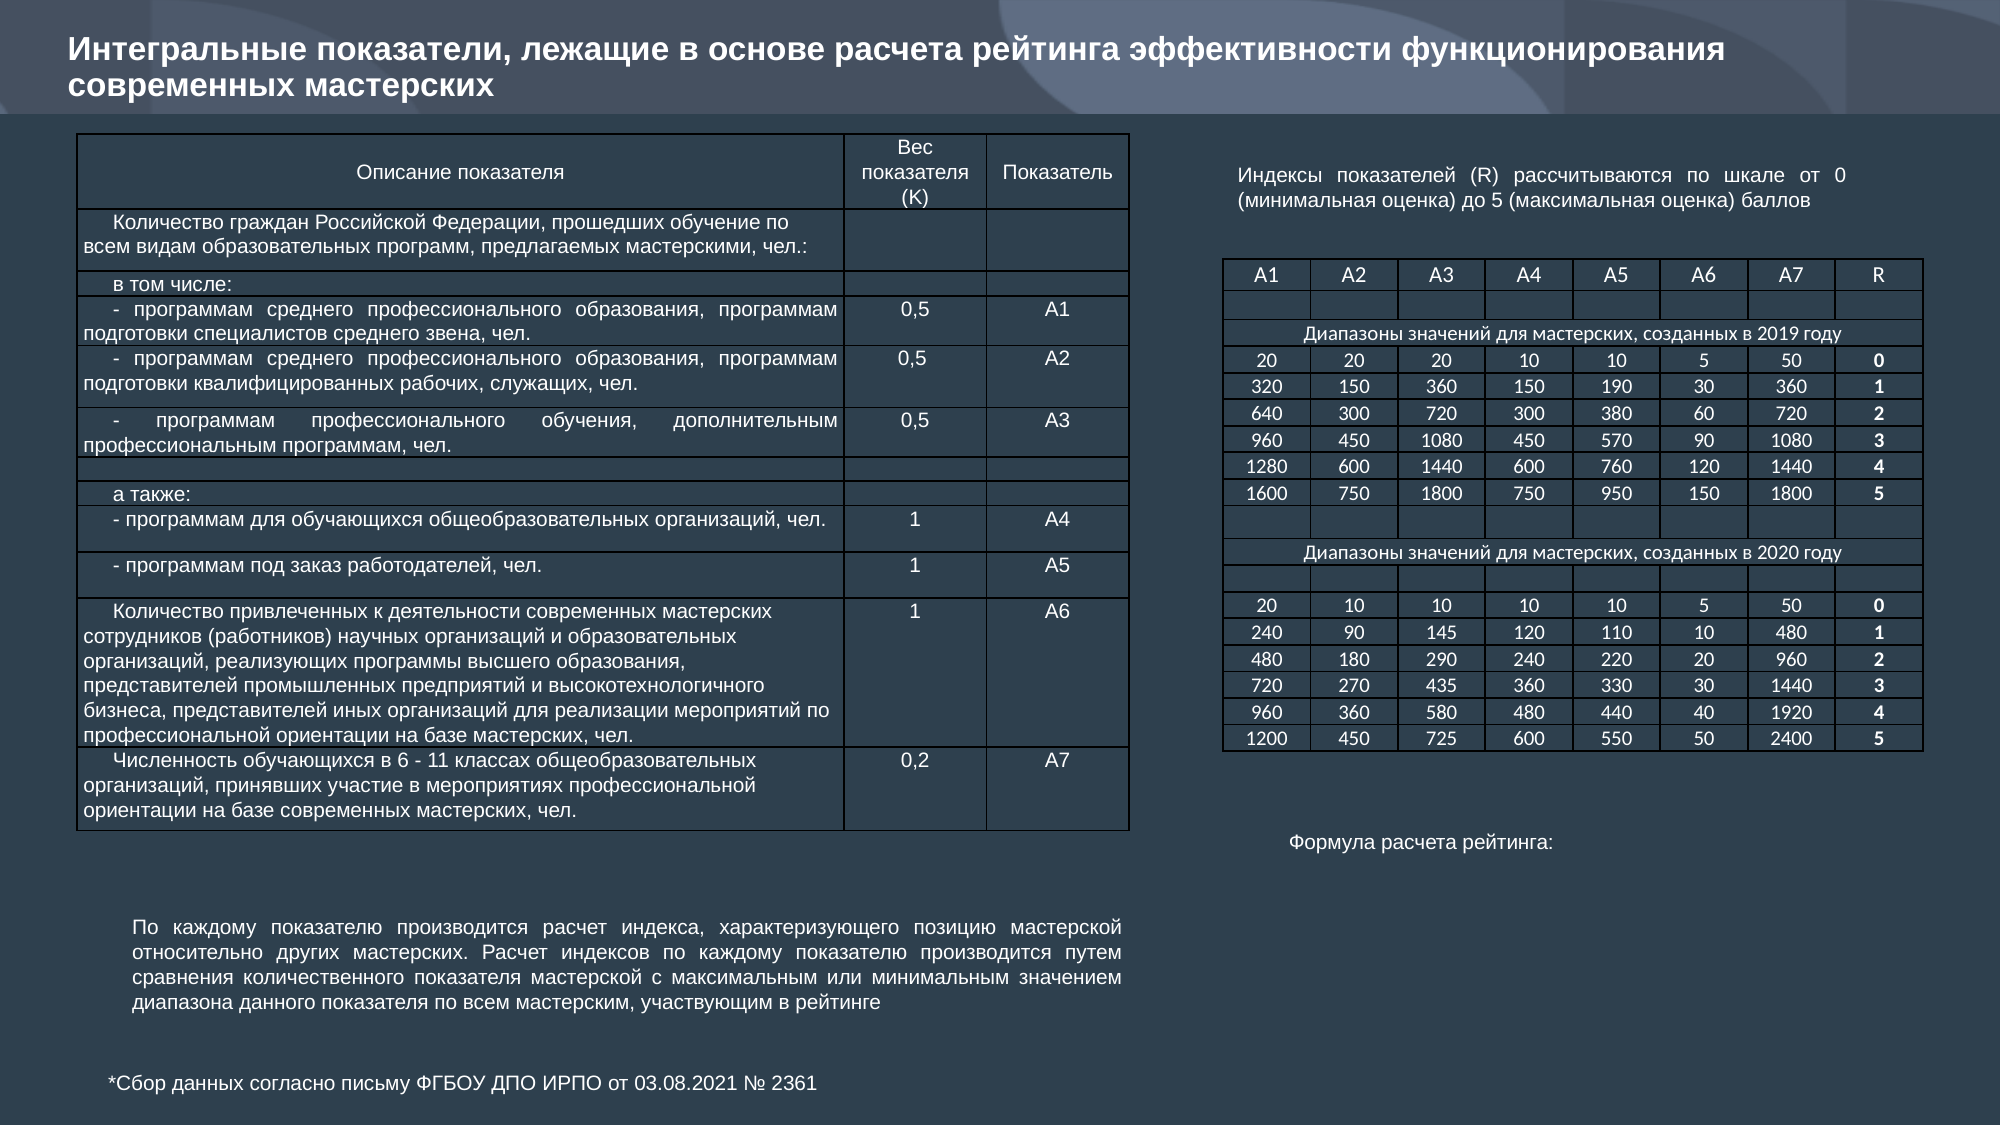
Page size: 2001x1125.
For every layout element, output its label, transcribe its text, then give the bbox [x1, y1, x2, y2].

table_cell 1 [1836, 374, 1922, 398]
table_cell [987, 272, 1128, 295]
table_cell 1080 [1399, 427, 1484, 451]
table_cell [1661, 291, 1747, 319]
table_cell 50 [1749, 593, 1834, 617]
table_cell 2 [1836, 646, 1922, 671]
table_cell [987, 482, 1128, 505]
table_cell 1 [845, 599, 986, 746]
table_cell 360 [1311, 699, 1397, 724]
table_cell 480 [1224, 646, 1310, 671]
table_cell 240 [1224, 619, 1310, 644]
table_cell 20 [1661, 646, 1747, 671]
table_cell Диапазоны значений для мастерских, созданных в 2020 году [1224, 539, 1922, 564]
table_cell Количество граждан Российской Федерации, прошедших обучение по всем видам образовательных программ, предлагаемых мастерскими, чел.: [78, 210, 843, 270]
table_cell 190 [1574, 374, 1659, 398]
table_cell в том числе: [78, 272, 843, 295]
table_cell 640 [1224, 400, 1310, 425]
table_cell 4 [1836, 453, 1922, 478]
table_cell 3 [1836, 672, 1922, 697]
table_cell 240 [1486, 646, 1572, 671]
table_cell [1574, 566, 1659, 591]
table_cell 750 [1311, 480, 1397, 505]
table_header А6 [1661, 260, 1747, 290]
table_cell Численность обучающихся в 6 - 11 классах общеобразовательных организаций, принявших участие в мероприятиях профессиональной ориентации на базе современных мастерских, чел. [78, 748, 843, 830]
table_cell [78, 458, 843, 480]
table_cell А5 [987, 553, 1128, 597]
table_cell 10 [1399, 593, 1484, 617]
table_cell 960 [1224, 699, 1310, 724]
picture [0, 0, 2000, 116]
table_cell 50 [1749, 347, 1834, 372]
table_cell А2 [987, 346, 1128, 407]
table_cell 10 [1486, 593, 1572, 617]
table_cell [1224, 291, 1310, 319]
table_cell 180 [1311, 646, 1397, 671]
table_cell 150 [1486, 374, 1572, 398]
table_cell 720 [1749, 400, 1834, 425]
table_header Вес показателя (K) [845, 135, 986, 208]
table_cell 300 [1486, 400, 1572, 425]
table_header Описание показателя [78, 135, 843, 208]
table_cell [845, 272, 986, 295]
table_cell [1836, 506, 1922, 538]
table_cell 5 [1836, 725, 1922, 750]
table_header А7 [1749, 260, 1834, 290]
table_cell 360 [1486, 672, 1572, 697]
table_cell 480 [1749, 619, 1834, 644]
table_cell 600 [1486, 453, 1572, 478]
table_cell 750 [1486, 480, 1572, 505]
table_cell 0 [1836, 593, 1922, 617]
table_cell 720 [1399, 400, 1484, 425]
table_cell 1600 [1224, 480, 1310, 505]
table_cell [1399, 566, 1484, 591]
text_box *Сбор данных согласно письму ФГБОУ ДПО ИРПО от 03.08.2021 № 2361 [93, 1062, 1113, 1102]
text_box По каждому показателю производится расчет индекса, характеризующего позицию мастерской относительно других мастерских. Расчет индексов по каждому показателю производится путем сравнения количественного показателя мастерской c максимальным или минимальным значением диапазона данного показателя по всем мастерским, участвующим в рейтинге [117, 906, 1137, 1021]
table_header А3 [1399, 260, 1484, 290]
table_cell А6 [987, 599, 1128, 746]
table_header Показатель [987, 135, 1128, 208]
table_cell [845, 458, 986, 480]
table_cell 120 [1661, 453, 1747, 478]
table_cell 220 [1574, 646, 1659, 671]
table_cell 570 [1574, 427, 1659, 451]
table_cell - программам под заказ работодателей, чел. [78, 553, 843, 597]
table_cell А3 [987, 408, 1128, 456]
table_header А1 [1224, 260, 1310, 290]
table_cell 4 [1836, 699, 1922, 724]
table_cell 1440 [1749, 453, 1834, 478]
table_cell [1486, 506, 1572, 538]
table_cell - программам среднего профессионального образования, программам подготовки специалистов среднего звена, чел. [78, 297, 843, 345]
table_cell 150 [1311, 374, 1397, 398]
table_cell Количество привлеченных к деятельности современных мастерских сотрудников (работников) научных организаций и образовательных организаций, реализующих программы высшего образования, представителей промышленных предприятий и высокотехнологичного бизнеса, представителей иных организаций для реализации мероприятий по профессиональной ориентации на базе мастерских, чел. [78, 599, 843, 746]
table_cell 1440 [1399, 453, 1484, 478]
table_cell 110 [1574, 619, 1659, 644]
table_cell 450 [1311, 427, 1397, 451]
table_cell [1399, 291, 1484, 319]
table_cell 290 [1399, 646, 1484, 671]
table_cell 600 [1311, 453, 1397, 478]
table_cell 330 [1574, 672, 1659, 697]
table_cell 0,5 [845, 408, 986, 456]
table_cell 1 [1836, 619, 1922, 644]
table_cell 1080 [1749, 427, 1834, 451]
table_cell 960 [1224, 427, 1310, 451]
table_cell 150 [1661, 480, 1747, 505]
table_cell 1 [845, 553, 986, 597]
table_cell 10 [1486, 347, 1572, 372]
table_cell 380 [1574, 400, 1659, 425]
table_cell [1574, 291, 1659, 319]
table_cell 300 [1311, 400, 1397, 425]
table_cell [1661, 506, 1747, 538]
table_cell [1224, 566, 1310, 591]
table_cell 0,5 [845, 346, 986, 407]
table_cell 550 [1574, 725, 1659, 750]
table_cell [1311, 566, 1397, 591]
table_cell 2 [1836, 400, 1922, 425]
table_cell - программам для обучающихся общеобразовательных организаций, чел. [78, 506, 843, 551]
table_cell А7 [987, 748, 1128, 830]
table_cell [1749, 291, 1834, 319]
table_cell 145 [1399, 619, 1484, 644]
table_cell 360 [1749, 374, 1834, 398]
table_cell А4 [987, 506, 1128, 551]
table_cell 30 [1661, 672, 1747, 697]
table_cell 1440 [1749, 672, 1834, 697]
table_cell [987, 458, 1128, 480]
table_cell 30 [1661, 374, 1747, 398]
table_cell 20 [1399, 347, 1484, 372]
table_cell [1749, 566, 1834, 591]
table_cell 5 [1661, 593, 1747, 617]
table_cell 1200 [1224, 725, 1310, 750]
table_cell [1836, 291, 1922, 319]
table_cell 5 [1661, 347, 1747, 372]
table_cell [845, 482, 986, 505]
table_cell 450 [1311, 725, 1397, 750]
table_cell 50 [1661, 725, 1747, 750]
table_cell 10 [1574, 347, 1659, 372]
table_cell 1800 [1749, 480, 1834, 505]
table_cell 10 [1574, 593, 1659, 617]
table_cell [1311, 291, 1397, 319]
table_cell Диапазоны значений для мастерских, созданных в 2019 году [1224, 320, 1922, 345]
table_cell 10 [1661, 619, 1747, 644]
table_cell 1920 [1749, 699, 1834, 724]
table_cell 600 [1486, 725, 1572, 750]
table_cell 90 [1661, 427, 1747, 451]
table_cell [1836, 566, 1922, 591]
table_cell [845, 210, 986, 270]
table_cell 440 [1574, 699, 1659, 724]
table_cell [1749, 506, 1834, 538]
table_cell 1280 [1224, 453, 1310, 478]
table_header А5 [1574, 260, 1659, 290]
table_cell 20 [1311, 347, 1397, 372]
table_cell [1224, 506, 1310, 538]
table_cell 3 [1836, 427, 1922, 451]
table_cell - программам среднего профессионального образования, программам подготовки квалифицированных рабочих, служащих, чел. [78, 346, 843, 407]
text_box Индексы показателей (R) рассчитываются по шкале от 0 (минимальная оценка) до 5 (максимальная оценка) баллов [1222, 153, 1875, 219]
table_cell 1 [845, 506, 986, 551]
table_cell 480 [1486, 699, 1572, 724]
table_cell 5 [1836, 480, 1922, 505]
table_cell 40 [1661, 699, 1747, 724]
table_cell 120 [1486, 619, 1572, 644]
table_header А4 [1486, 260, 1572, 290]
table_cell 760 [1574, 453, 1659, 478]
table_cell 20 [1224, 593, 1310, 617]
table_cell [1661, 566, 1747, 591]
table_cell 450 [1486, 427, 1572, 451]
table_cell 580 [1399, 699, 1484, 724]
table_cell 1800 [1399, 480, 1484, 505]
table_cell [1574, 506, 1659, 538]
table_cell 435 [1399, 672, 1484, 697]
table_cell 20 [1224, 347, 1310, 372]
table_cell 2400 [1749, 725, 1834, 750]
table_cell 0 [1836, 347, 1922, 372]
table_cell [1486, 291, 1572, 319]
table_cell а также: [78, 482, 843, 505]
table_cell 720 [1224, 672, 1310, 697]
table_cell 725 [1399, 725, 1484, 750]
table_cell А1 [987, 297, 1128, 345]
table_cell [1399, 506, 1484, 538]
table_cell 320 [1224, 374, 1310, 398]
table_cell - программам профессионального обучения, дополнительным профессиональным программам, чел. [78, 408, 843, 456]
table_cell 960 [1749, 646, 1834, 671]
table_cell 360 [1399, 374, 1484, 398]
table_cell 0,2 [845, 748, 986, 830]
table_header А2 [1311, 260, 1397, 290]
table_cell [987, 210, 1128, 270]
table_cell [1486, 566, 1572, 591]
table_cell 270 [1311, 672, 1397, 697]
text_box [0, 116, 2000, 1125]
table_cell 950 [1574, 480, 1659, 505]
table_header R [1836, 260, 1922, 290]
table_cell 90 [1311, 619, 1397, 644]
table_cell 60 [1661, 400, 1747, 425]
table_cell 10 [1311, 593, 1397, 617]
table_cell [1311, 506, 1397, 538]
table_cell 0,5 [845, 297, 986, 345]
